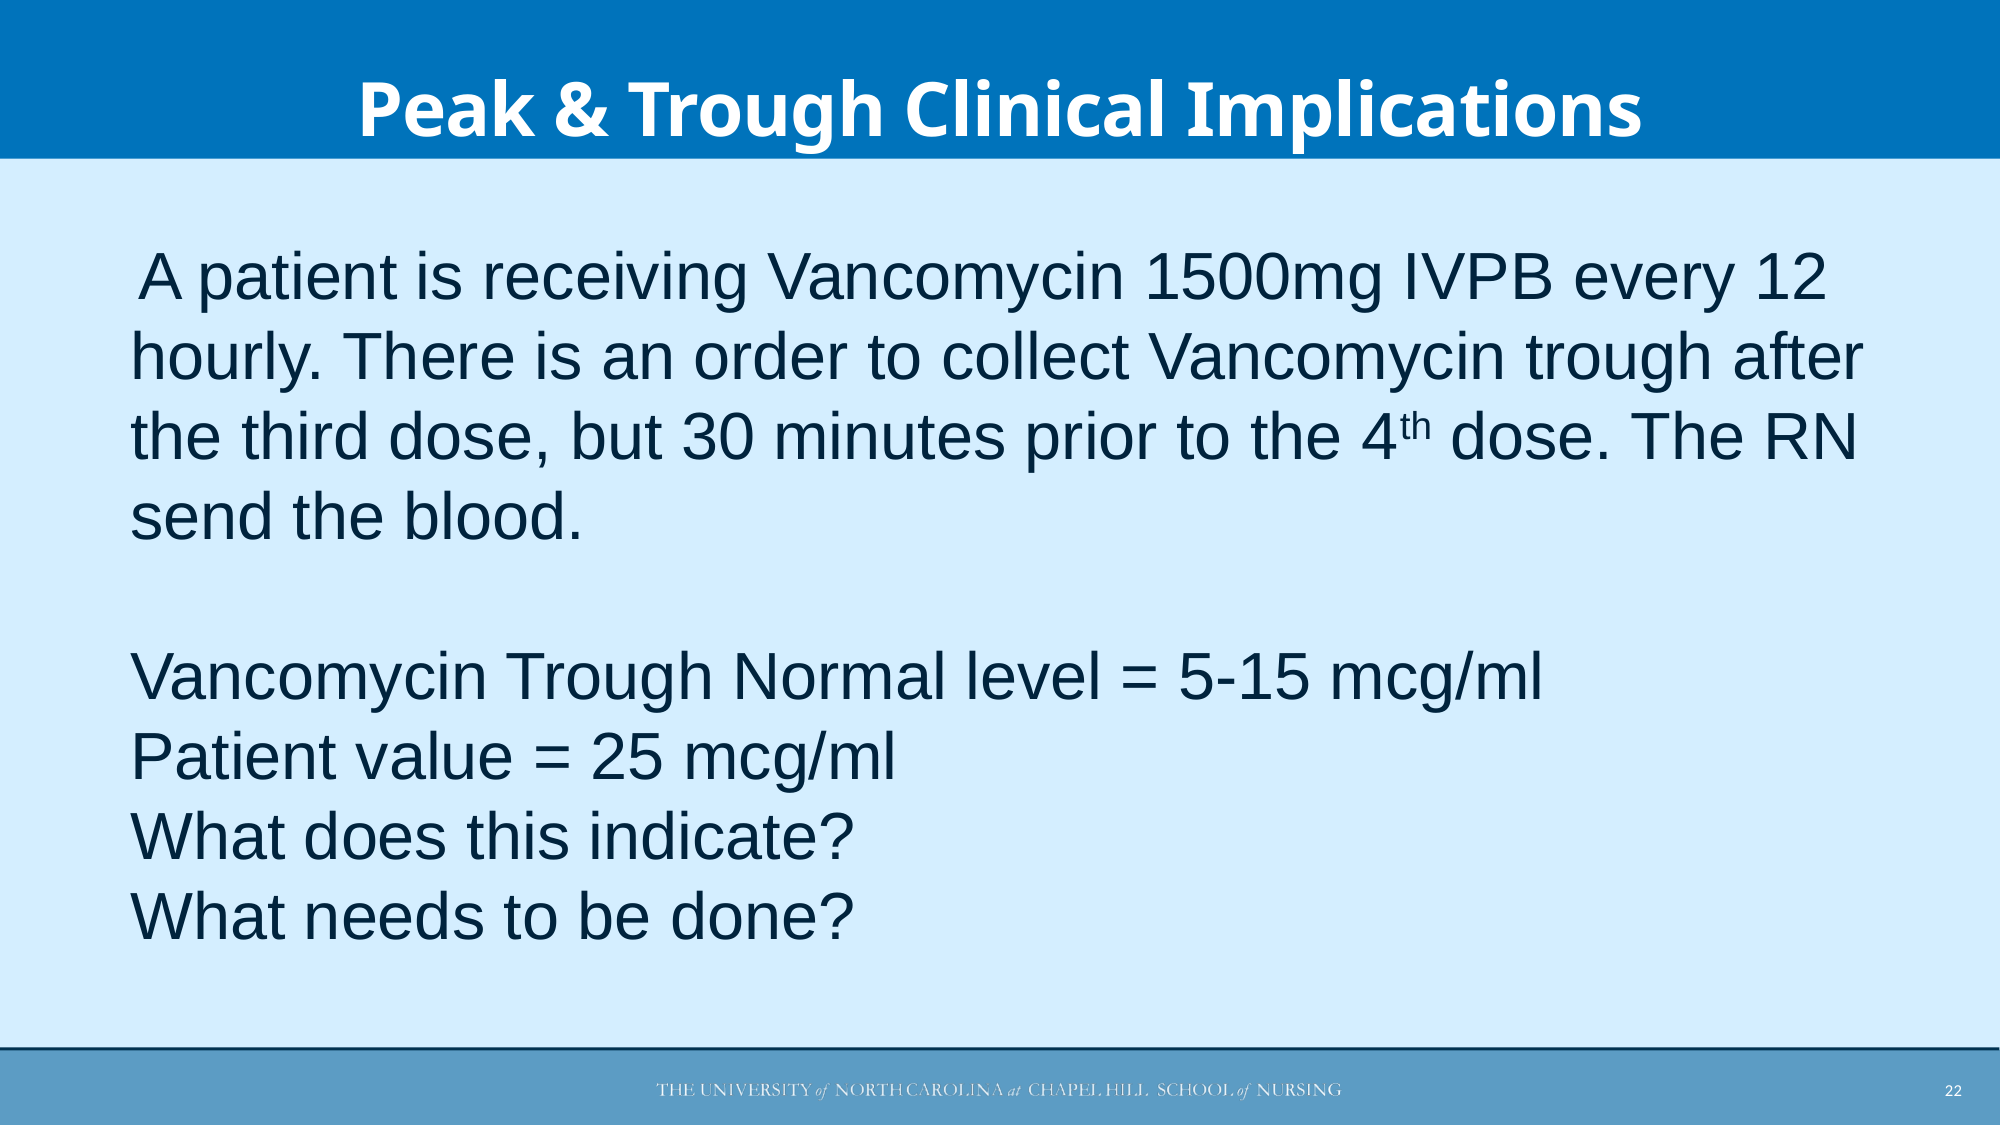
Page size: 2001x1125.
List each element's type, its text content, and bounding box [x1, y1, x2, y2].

text_box A patient is receiving Vancomycin 1500mg IVPB every 12 hourly. There is an order to collect Vancomycin trough after the third dose, but 30 minutes prior to the 4th dose. The RN send the blood. Vancomycin Trough Normal level = 5-15 mcg/ml Patient value = 25 mcg/ml What does this indicate? What needs to be done? [115, 225, 1938, 961]
text_box Peak & Trough Clinical Implications [0, 0, 2000, 159]
picture [604, 1059, 1396, 1120]
slide_number 22 [1915, 1059, 1977, 1120]
